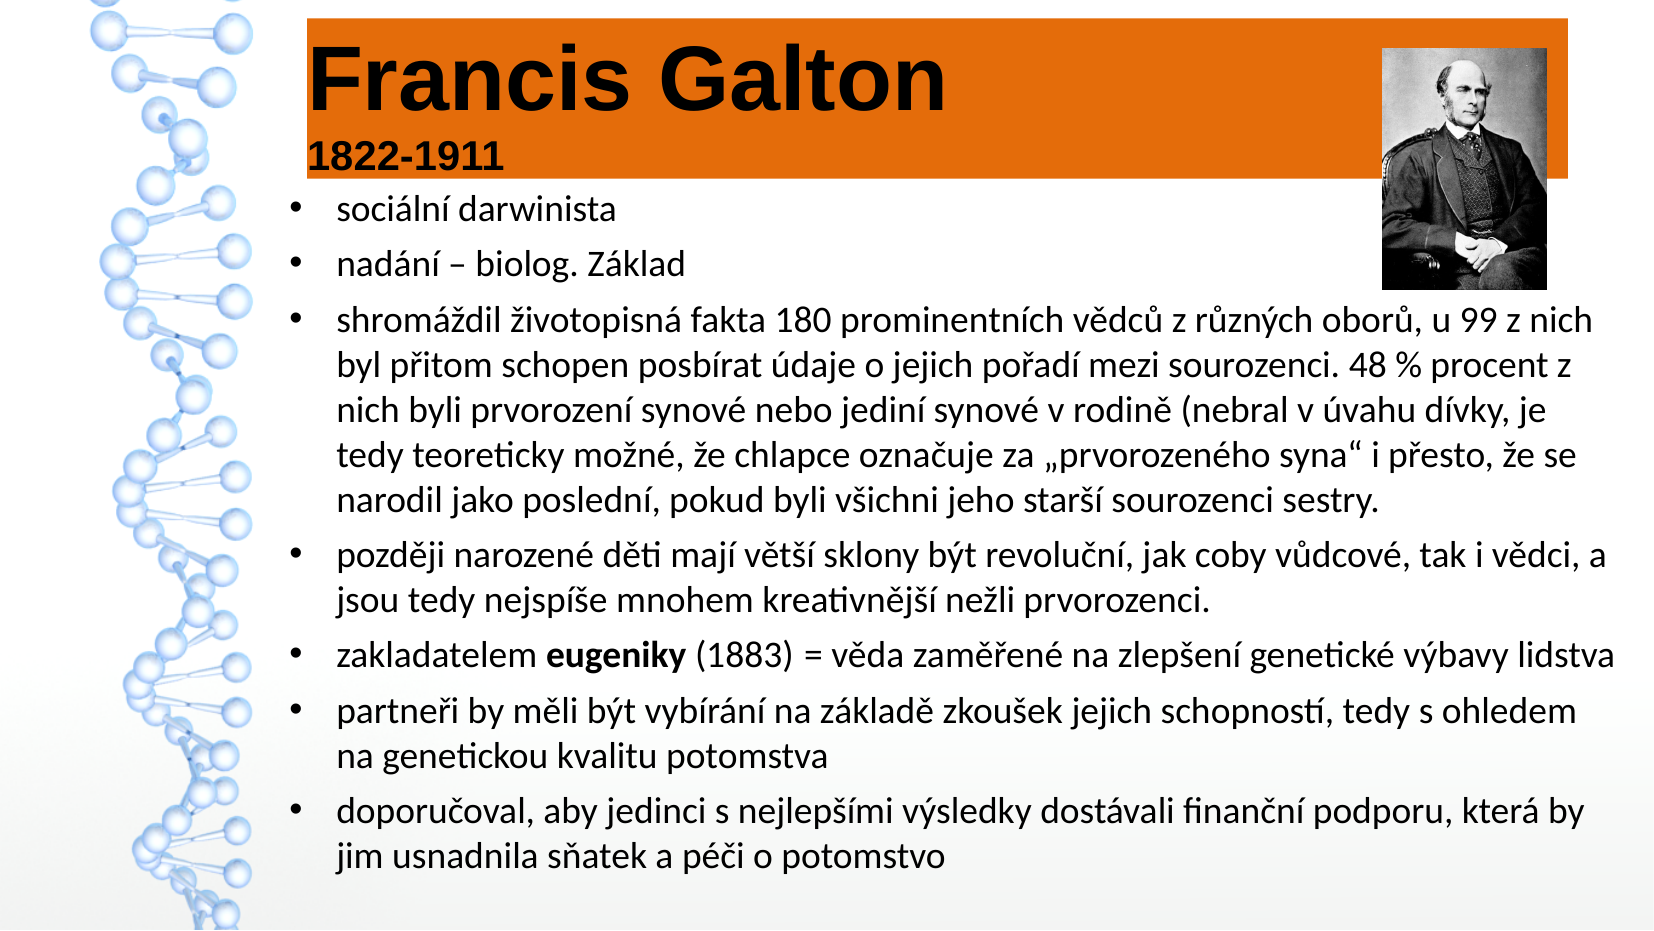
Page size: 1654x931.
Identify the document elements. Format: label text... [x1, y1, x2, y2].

text_box Francis Galton 1822-1911 [307, 18, 1568, 179]
picture [0, 0, 1654, 930]
text_box sociální darwinista nadání – biolog. Základ shromáždil životopisná fakta 180 prominentních vědců z různých oborů, u 99 z nich byl přitom schopen posbírat údaje o jejich pořadí mezi sourozenci. 48 % procent z nich byli prvorození synové nebo jediní synové v rodině (nebral v úvahu dívky, je tedy teoreticky možné, že chlapce označuje za „prvorozeného syna“ i přesto, že se narodil jako poslední, pokud byli všichni jeho starší sourozenci sestry. později narozené děti mají větší sklony být revoluční, jak coby vůdcové, tak i vědci, a jsou tedy nejspíše mnohem kreativnější nežli prvorozenci. zakladatelem eugeniky (1883) = věda zaměřené na zlepšení genetické výbavy lidstva partneři by měli být vybírání na základě zkoušek jejich schopností, tedy s ohledem na genetickou kvalitu potomstva doporučoval, aby jedinci s nejlepšími výsledky dostávali finanční podporu, která by jim usnadnila sňatek a péči o potomstvo [283, 183, 1618, 877]
